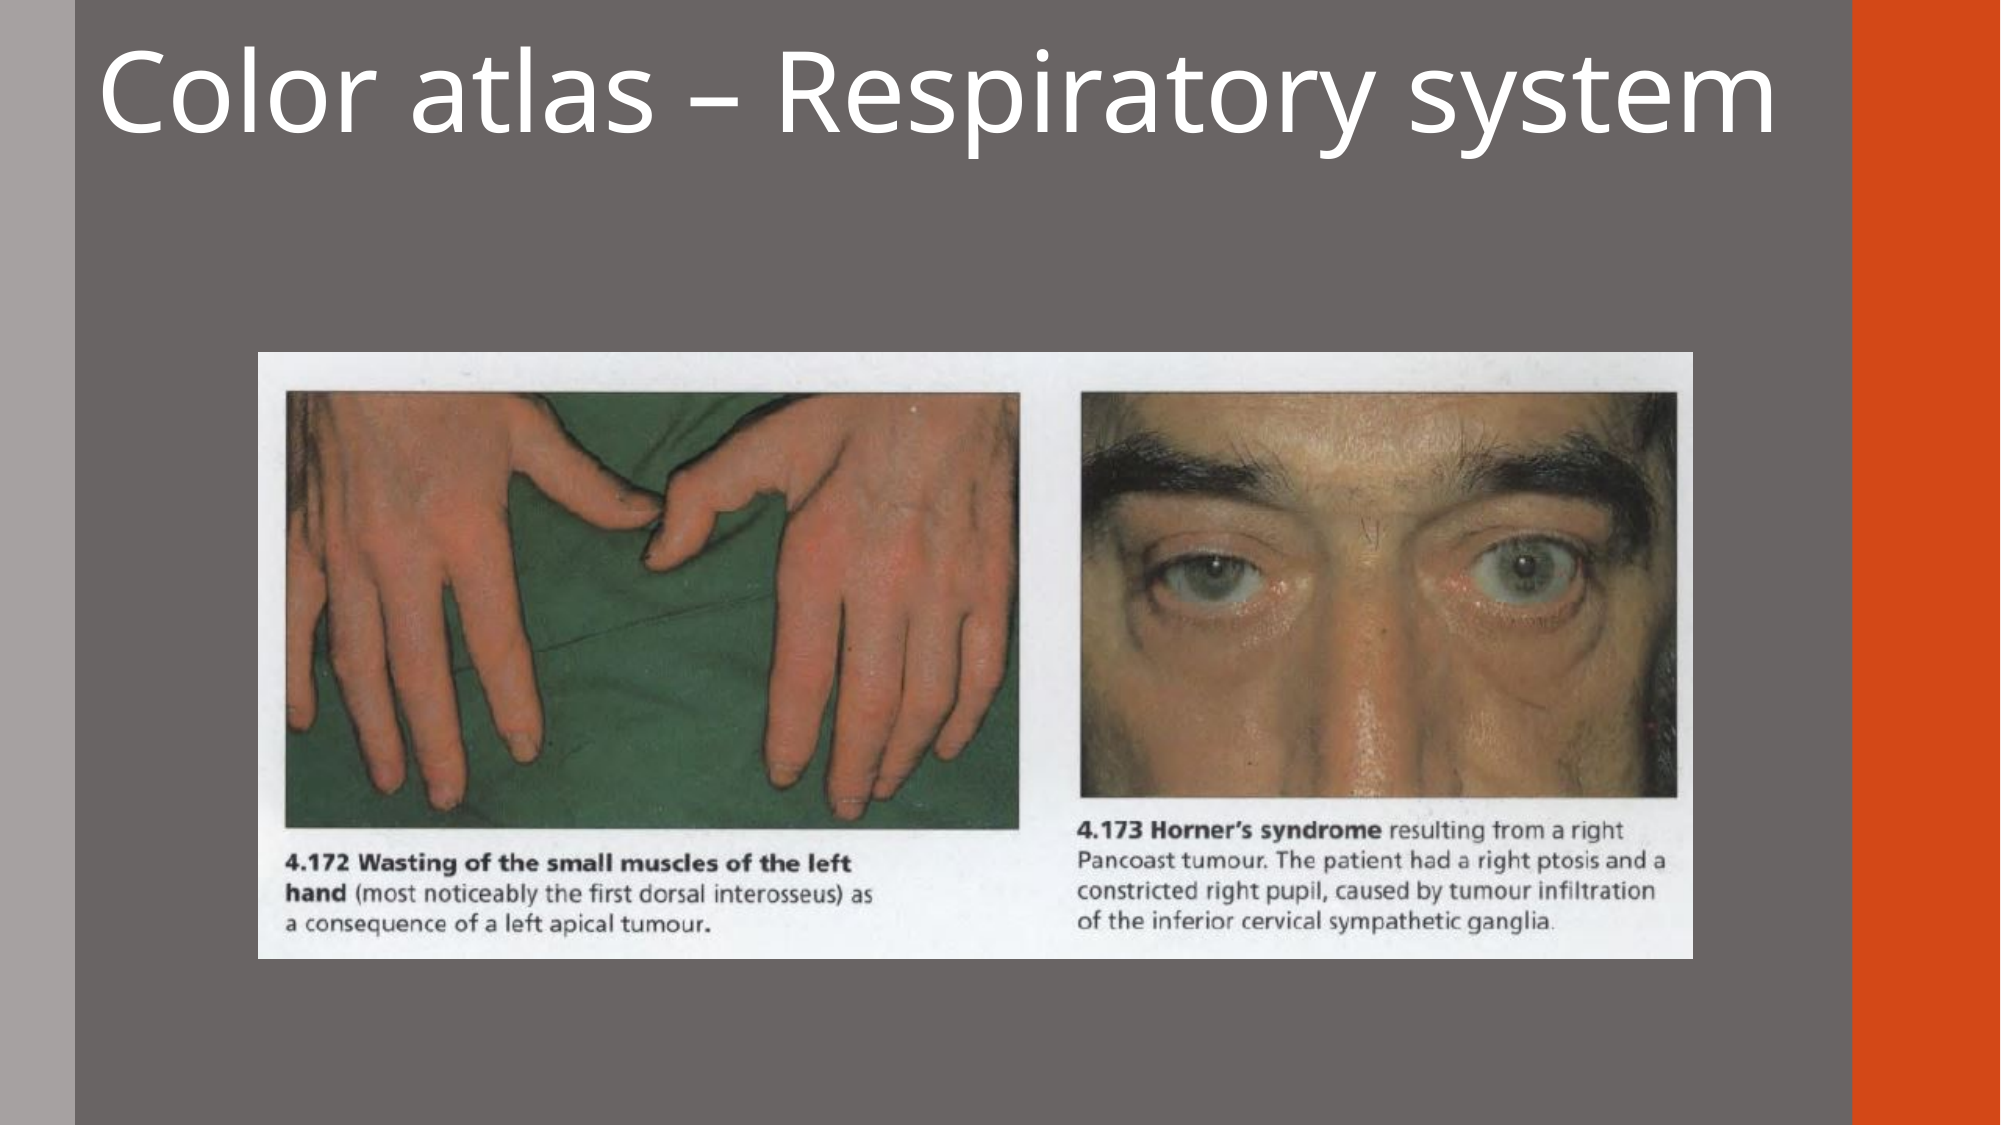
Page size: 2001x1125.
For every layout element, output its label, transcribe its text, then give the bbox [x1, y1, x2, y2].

picture [258, 351, 1694, 959]
text_box Color atlas – Respiratory system [81, 12, 1798, 163]
